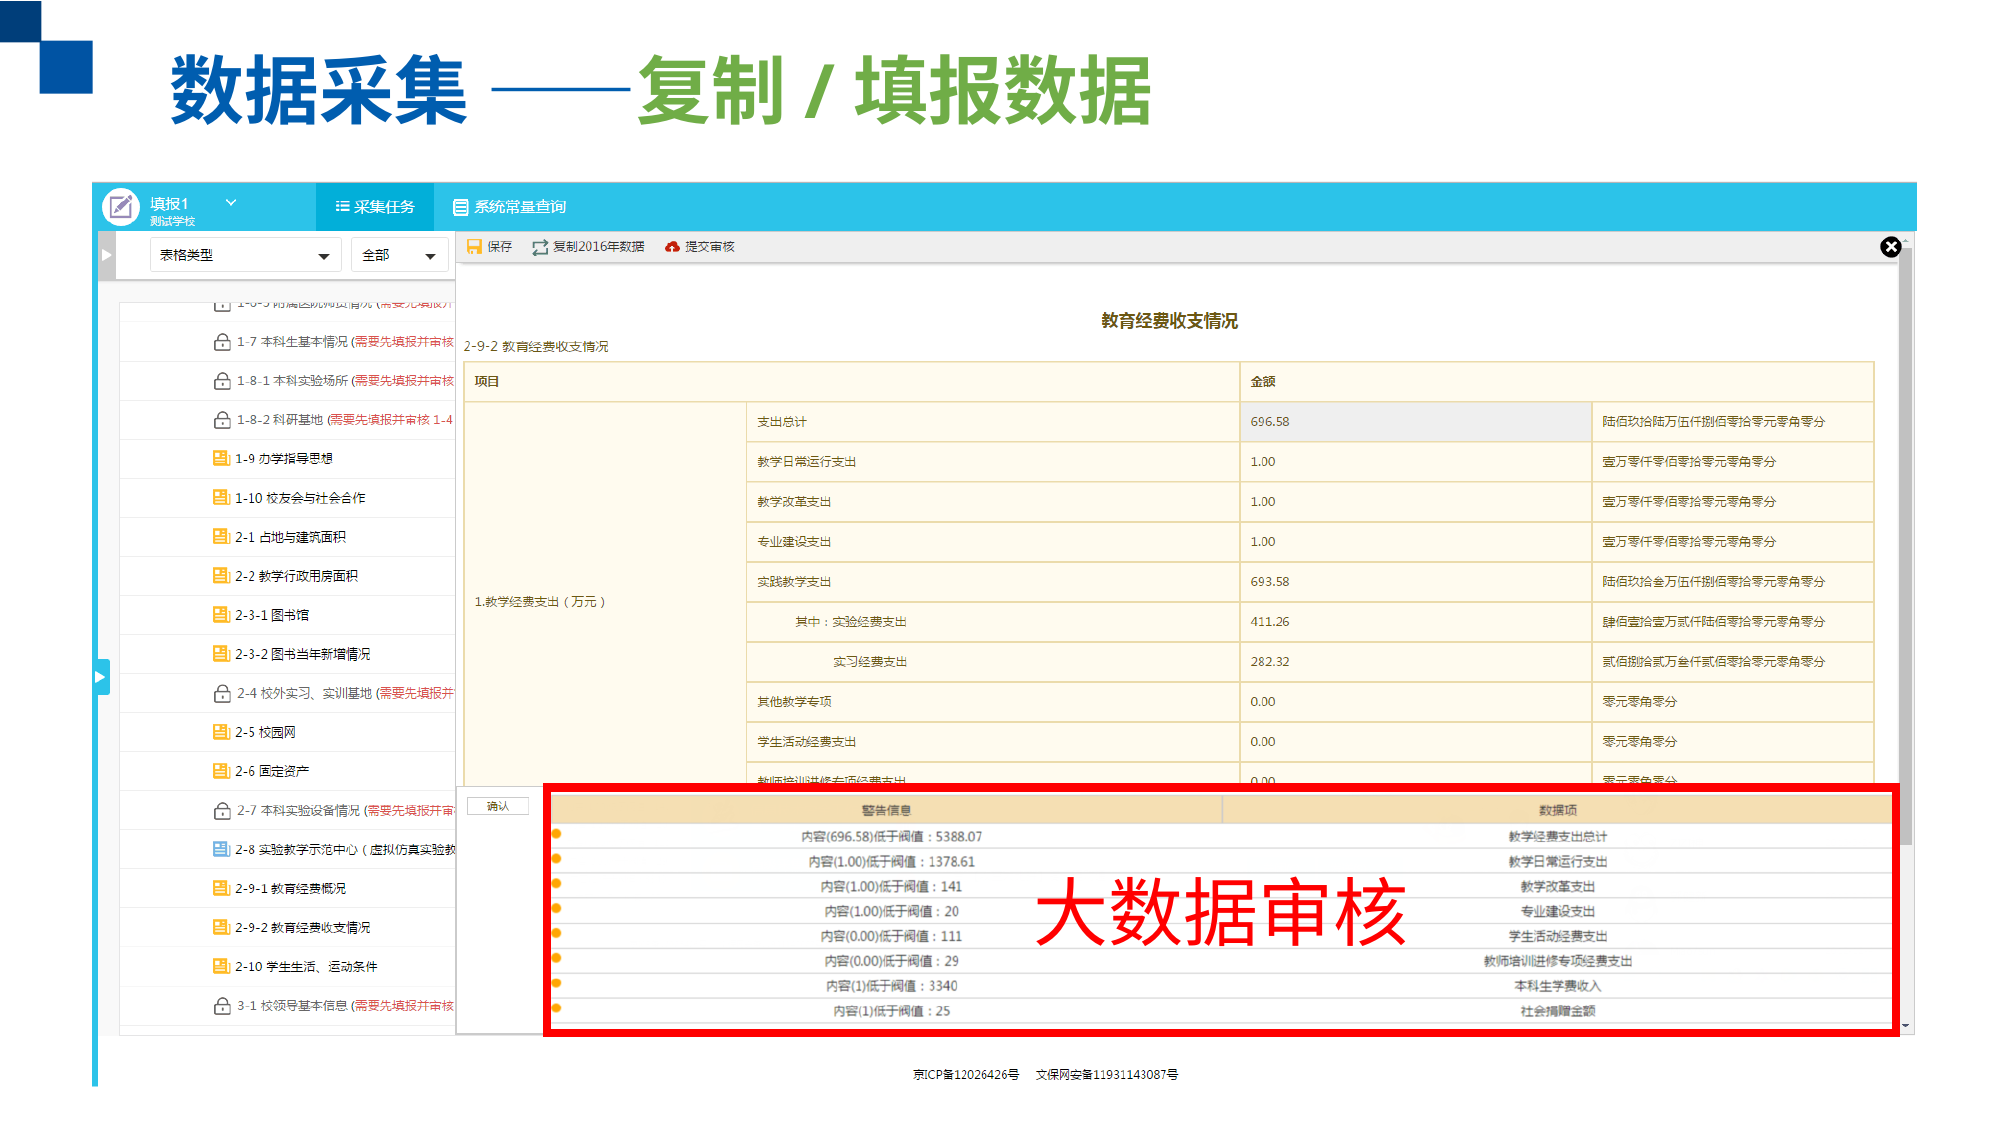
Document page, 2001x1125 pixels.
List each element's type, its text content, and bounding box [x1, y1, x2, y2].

picture [92, 181, 1917, 1087]
text_box 数据采集 ——复制/填报数据 [154, 36, 1859, 141]
text_box [0, 0, 42, 43]
text_box [38, 40, 94, 95]
